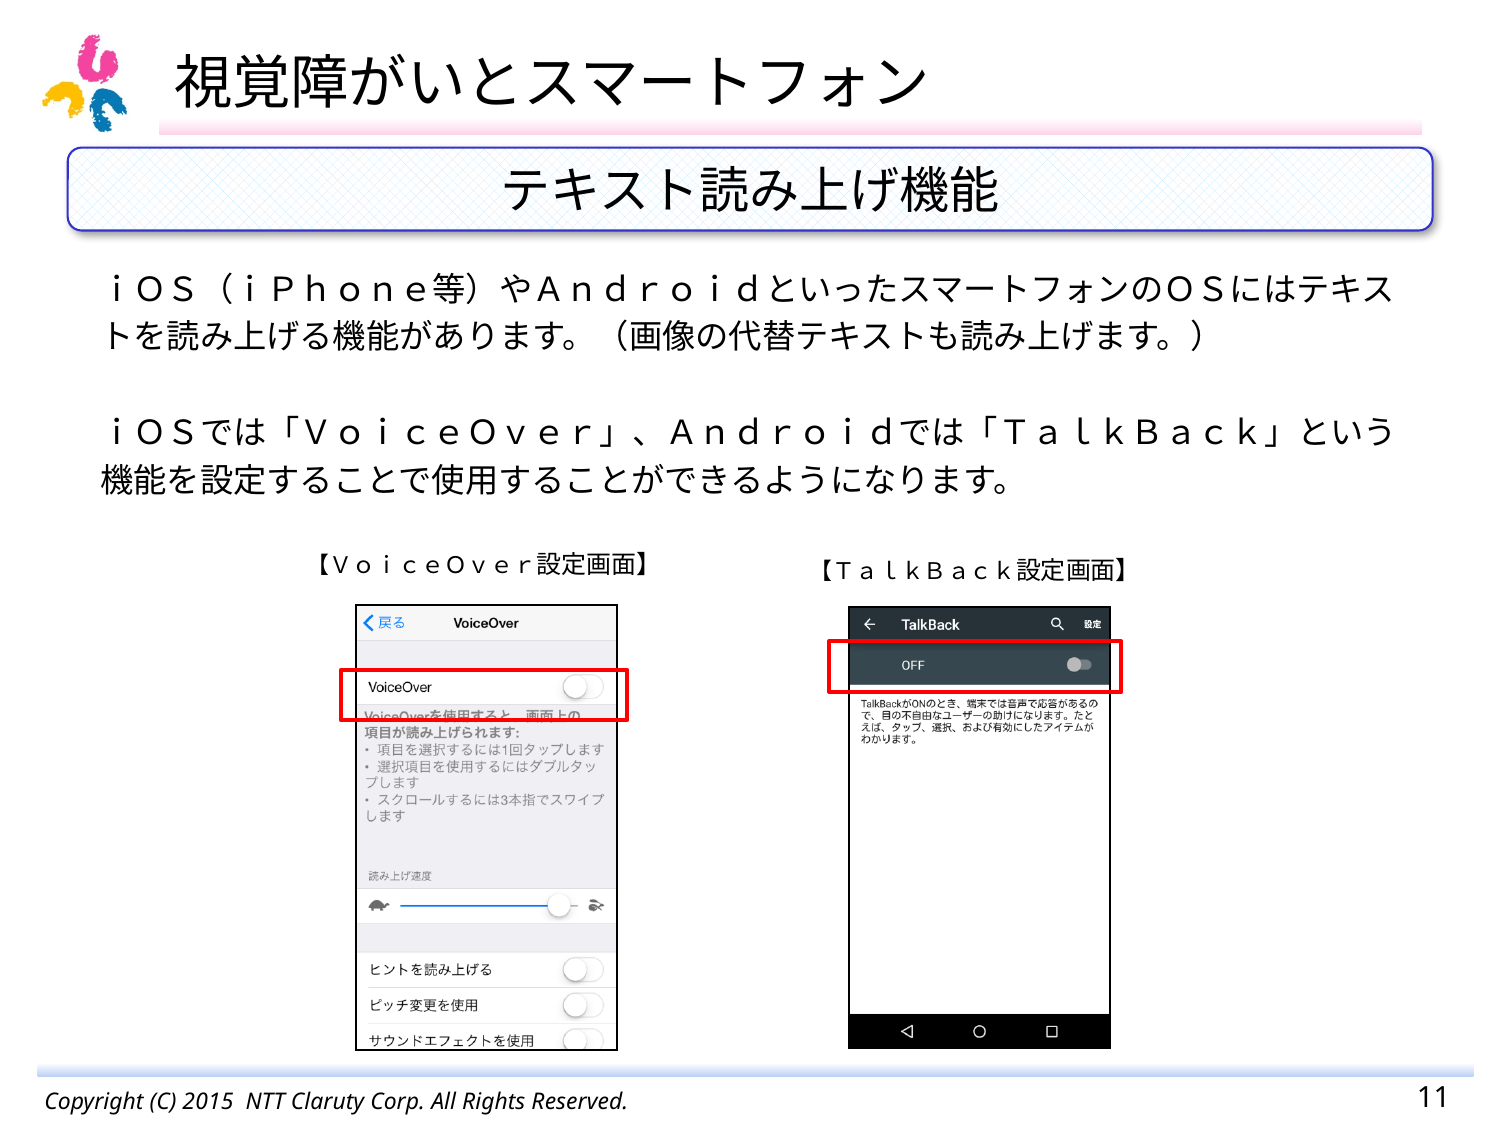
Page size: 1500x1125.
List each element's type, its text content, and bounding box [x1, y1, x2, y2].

text_box 【ＶｏｉｃｅＯｖｅｒ設定画面】 [284, 534, 684, 586]
text_box ｉＯＳ（ｉＰｈｏｎｅ等）やＡｎｄｒｏｉｄといったスマートフォンのＯＳにはテキストを読み上げる機能があります。（画像の代替テキストも読み上げます。） ｉＯＳでは「ＶｏｉｃｅＯｖｅｒ」、Ａｎｄｒｏｉｄでは「ＴａｌｋＢａｃｋ」という機能を設定することで使用することができるようになります。 [85, 252, 1433, 507]
text_box [341, 669, 351, 721]
text_box 【ＴａｌｋＢａｃｋ設定画面】 [794, 541, 1156, 592]
picture [849, 607, 1109, 1048]
title 視覚障がいとスマートフォン [159, 38, 1422, 127]
picture [34, 31, 138, 135]
text_box テキスト読み上げ機能 [67, 147, 1433, 231]
text_box [829, 640, 844, 693]
text_box [1113, 640, 1121, 693]
picture [356, 605, 616, 1049]
text_box [620, 669, 628, 721]
